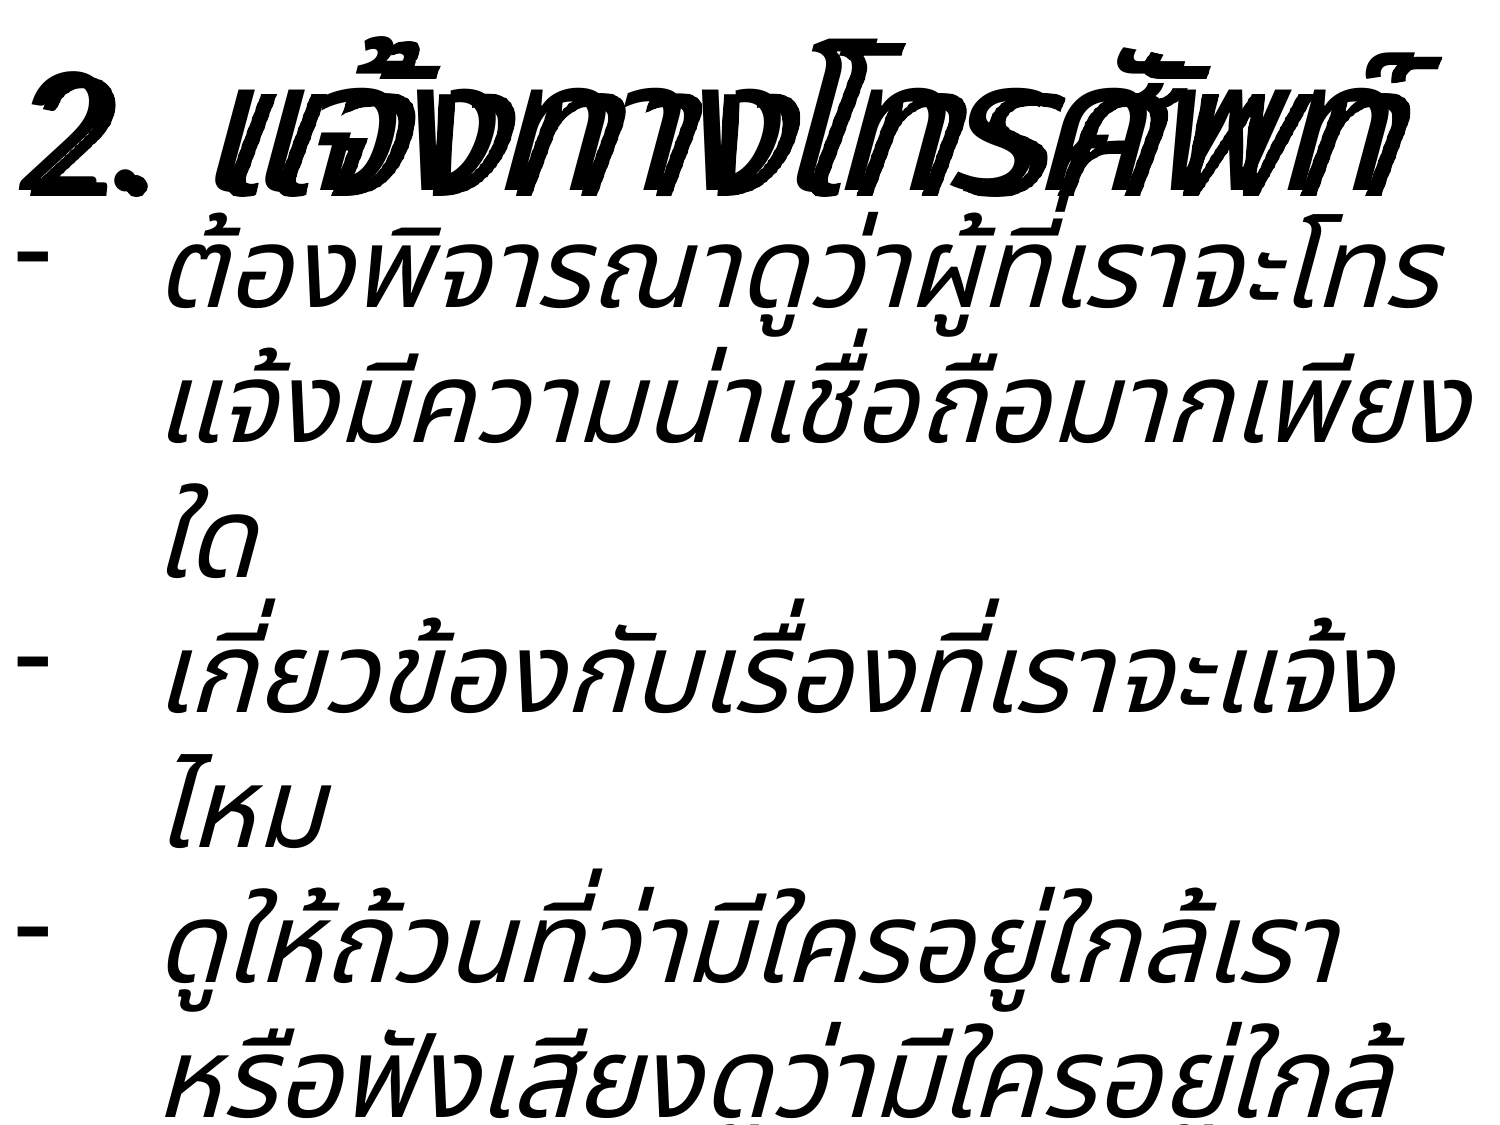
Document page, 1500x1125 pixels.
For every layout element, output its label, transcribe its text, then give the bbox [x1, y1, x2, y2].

text_box 2. แจ้งทางโทรศัพท์ [0, 0, 1442, 187]
text_box ต้องพิจารณาดูว่าผู้ที่เราจะโทรแจ้งมีความน่าเชื่อถือมากเพียงใด เกี่ยวข้องกับเรื่องที่เราจะแจ้งไหม ดูให้ถ้วนที่ว่ามีใครอยู่ใกล้เราหรือฟังเสียงดูว่ามีใครอยู่ใกล้ผู้รับแจ้งไหม สถานที่ต้องมิดชิด ลับตา ในการพูดคุย ไม่จำเป็นไม่ต้องระบุชื่อของเรา [0, 187, 1500, 1125]
